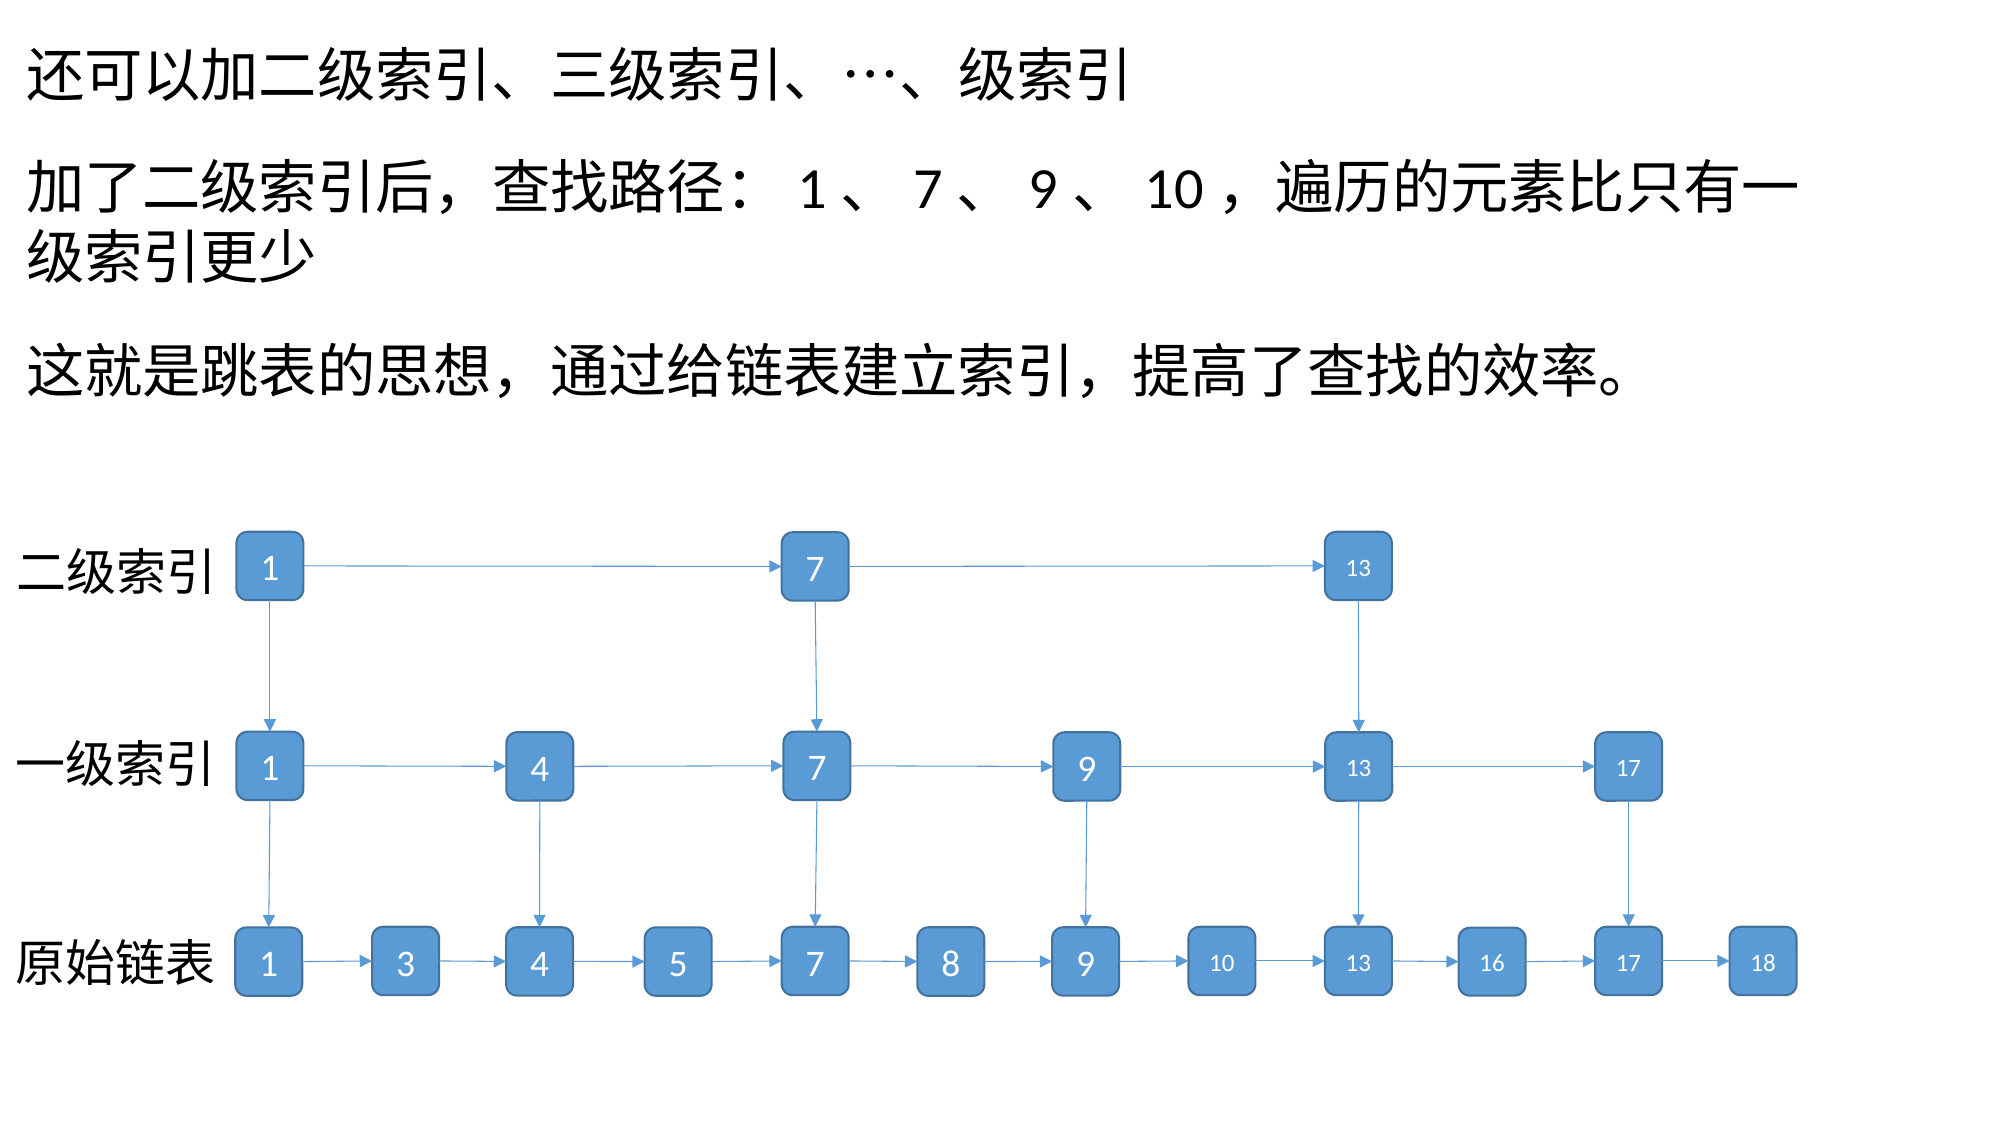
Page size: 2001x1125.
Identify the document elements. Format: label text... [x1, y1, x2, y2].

text_box 10 [1187, 925, 1257, 997]
text_box 4 [505, 926, 575, 997]
text_box 13 [1323, 925, 1393, 997]
text_box 13 [1324, 731, 1394, 802]
text_box 9 [1051, 926, 1121, 997]
text_box 16 [1457, 926, 1527, 997]
text_box 一级索引 [0, 724, 238, 800]
text_box 1 [238, 926, 304, 997]
text_box 7 [780, 925, 850, 997]
text_box 18 [1728, 925, 1798, 997]
text_box 13 [1323, 530, 1393, 602]
text_box 5 [643, 926, 713, 997]
text_box 原始链表 [0, 924, 238, 999]
text_box 加了二级索引后，查找路径：1、7、9、10，遍历的元素比只有一级索引更少 [11, 142, 1873, 298]
text_box 1 [238, 730, 305, 802]
text_box 3 [371, 925, 441, 997]
text_box 二级索引 [1, 532, 282, 608]
text_box 7 [782, 730, 852, 802]
text_box 4 [505, 731, 575, 802]
text_box 7 [780, 531, 850, 602]
text_box 8 [916, 926, 986, 997]
text_box 1 [242, 530, 305, 602]
text_box 9 [1052, 731, 1122, 802]
text_box 这就是跳表的思想，通过给链表建立索引，提高了查找的效率。 [11, 326, 1968, 412]
text_box 17 [1594, 925, 1664, 997]
text_box 17 [1594, 731, 1664, 802]
